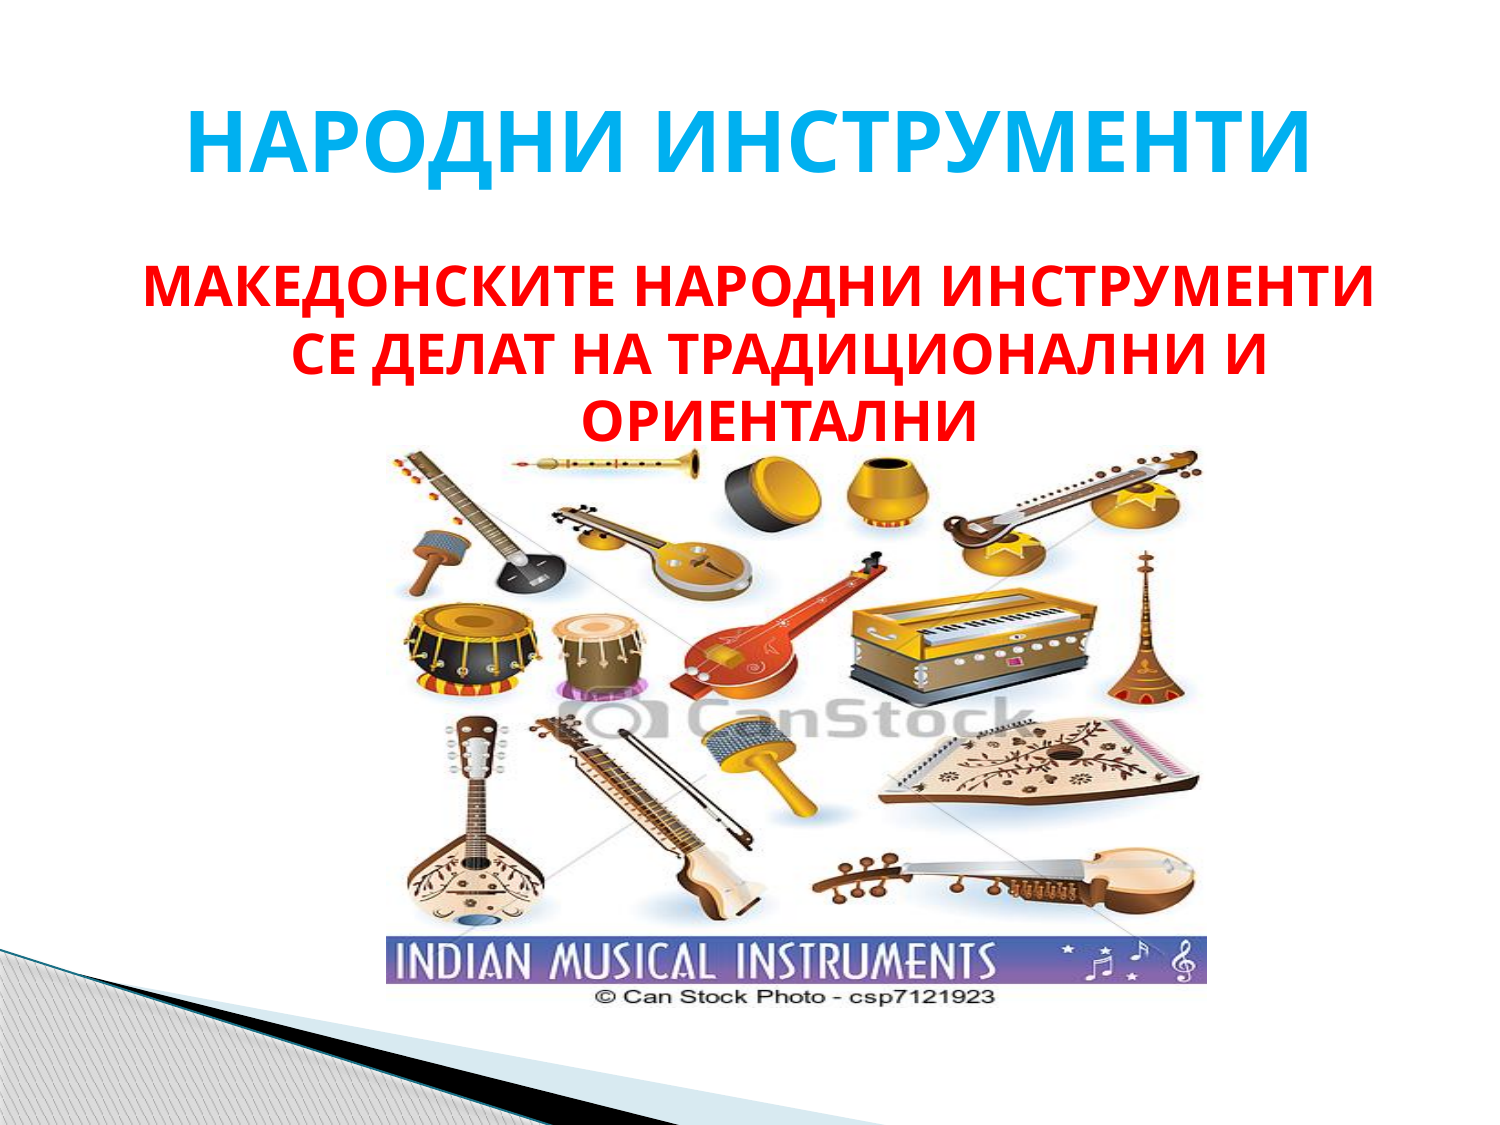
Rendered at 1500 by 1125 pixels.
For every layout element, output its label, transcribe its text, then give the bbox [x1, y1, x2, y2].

list МАКЕДОНСКИТЕ НАРОДНИ ИНСТРУМЕНТИ СЕ ДЕЛАТ НА ТРАДИЦИОНАЛНИ И ОРИЕНТАЛНИ [75, 243, 1425, 986]
title НАРОДНИ ИНСТРУМЕНТИ [75, 45, 1425, 233]
picture [386, 445, 1208, 1009]
